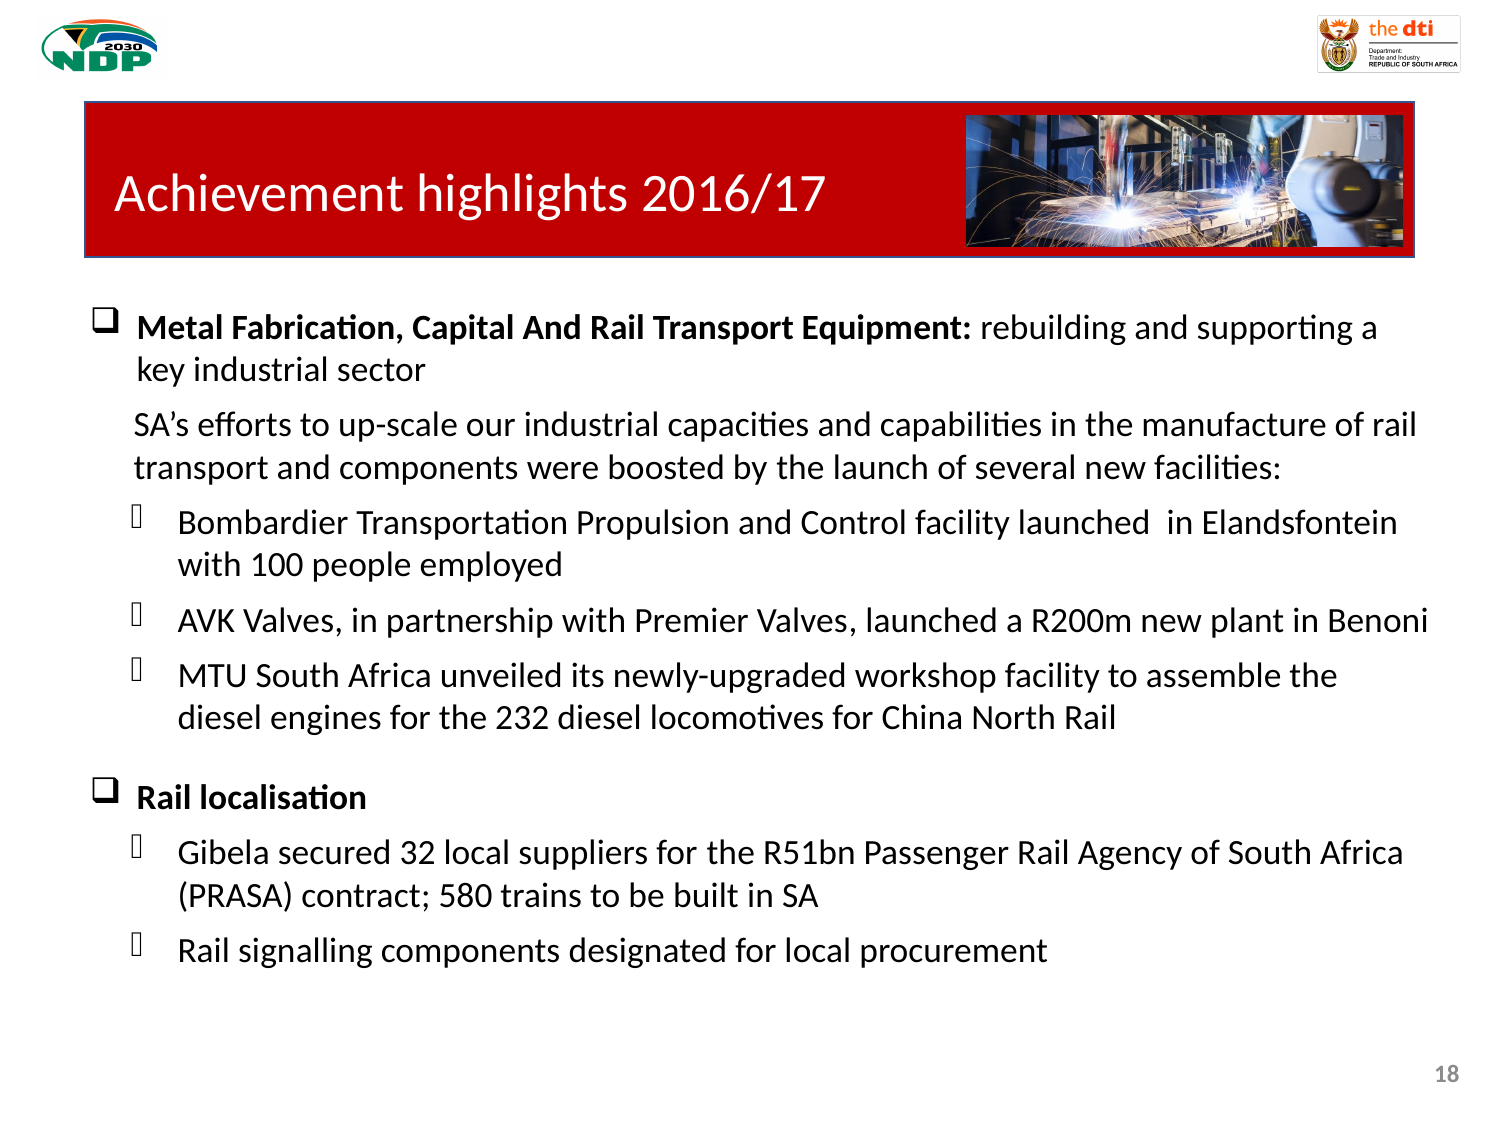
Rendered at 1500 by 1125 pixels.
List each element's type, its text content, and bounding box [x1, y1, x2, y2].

text_box Metal Fabrication, Capital And Rail Transport Equipment: rebuilding and supporting a key industrial sector SA’s efforts to up-scale our industrial capacities and capabilities in the manufacture of rail transport and components were boosted by the launch of several new facilities: Bombardier Transportation Propulsion and Control facility launched in Elandsfontein with 100 people employed AVK Valves, in partnership with Premier Valves, launched a R200m new plant in Benoni MTU South Africa unveiled its newly-upgraded workshop facility to assemble the diesel engines for the 232 diesel locomotives for China North Rail Rail localisation Gibela secured 32 local suppliers for the R51bn Passenger Rail Agency of South Africa (PRASA) contract; 580 trains to be built in SA Rail signalling components designated for local procurement [75, 296, 1446, 993]
slide_number 18 [1137, 1042, 1475, 1103]
title Achievement highlights 2016/17 [99, 94, 884, 273]
picture [966, 115, 1404, 247]
picture [1316, 15, 1461, 73]
picture [37, 15, 169, 81]
